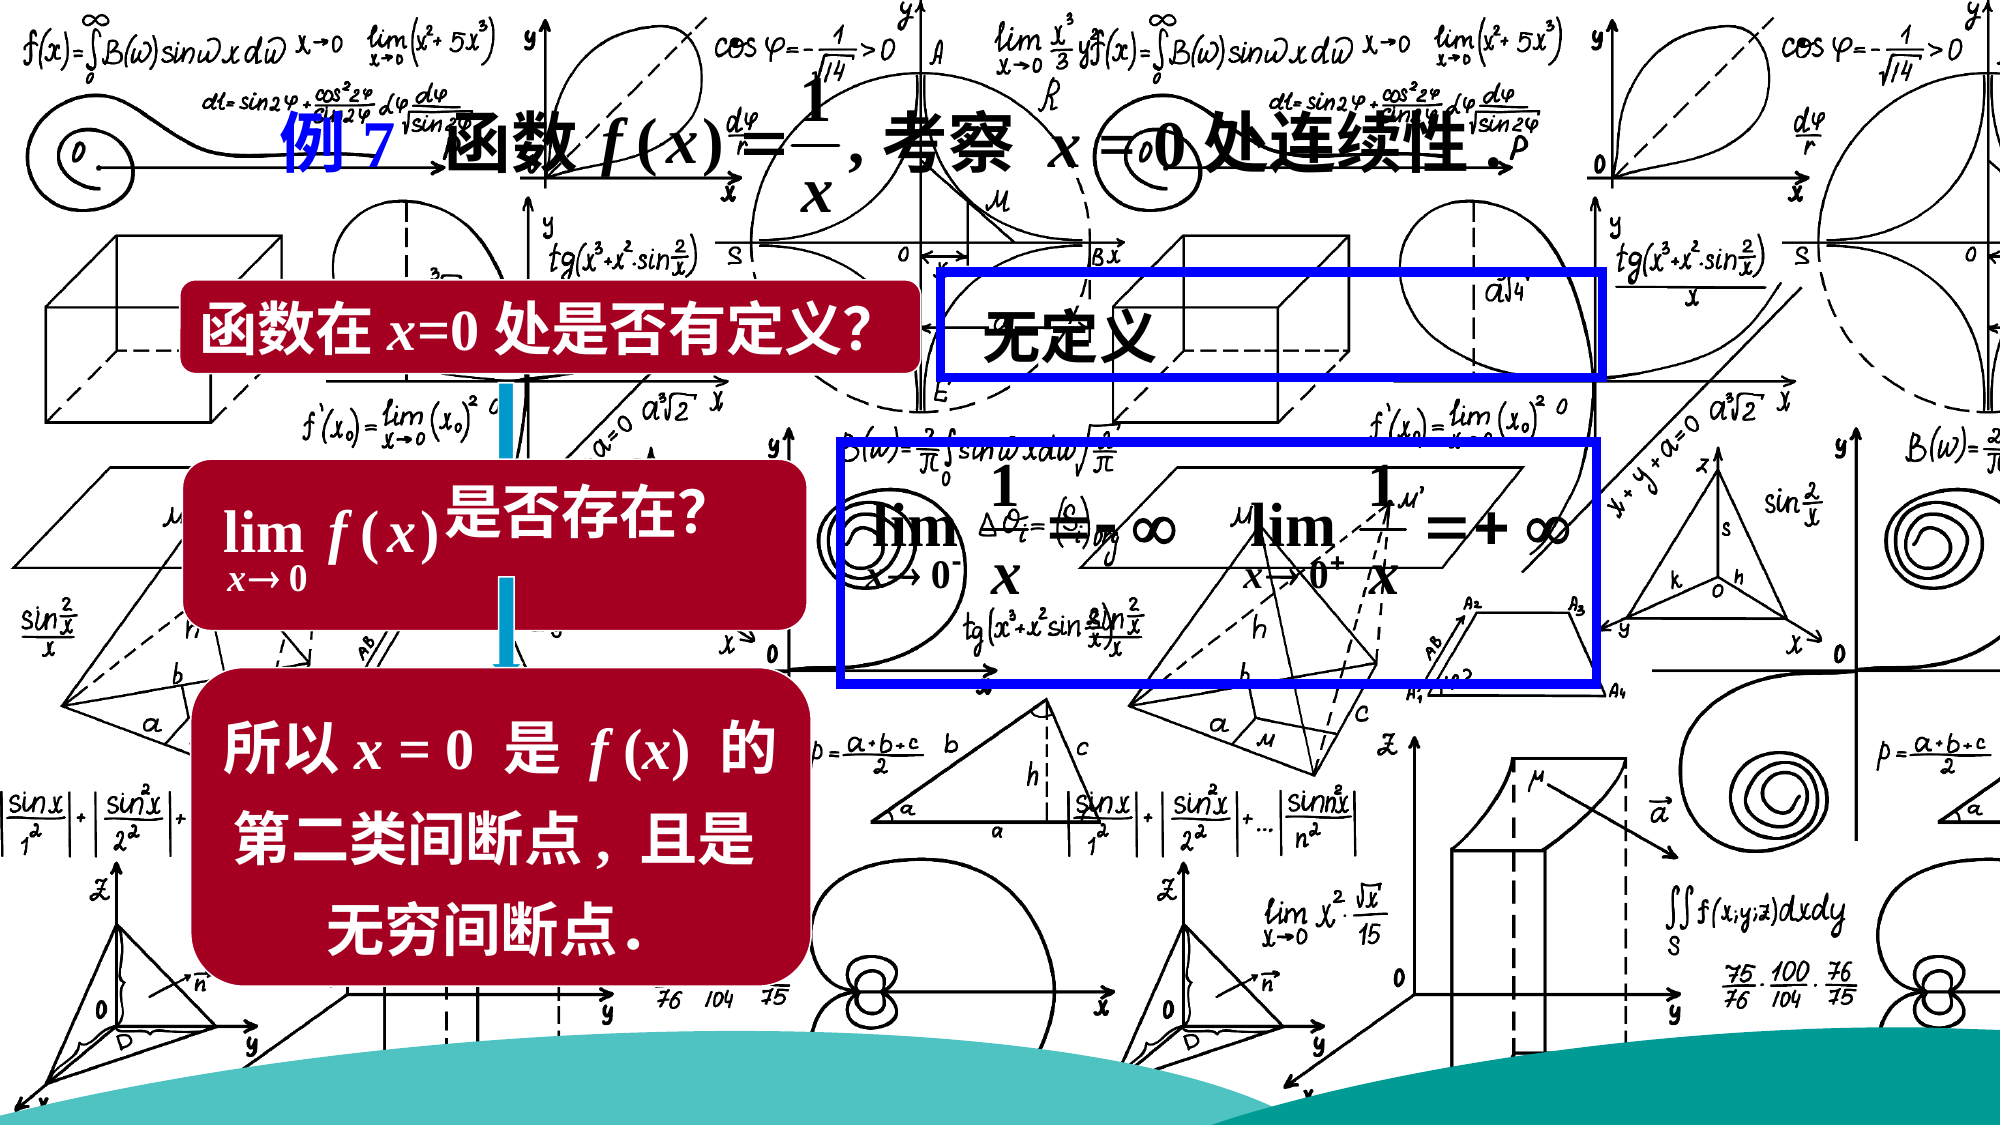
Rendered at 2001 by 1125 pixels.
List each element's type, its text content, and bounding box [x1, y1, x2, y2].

text_box [490, 600, 522, 667]
text_box 例7 函数 考察 x = 0处连续性. [264, 93, 578, 188]
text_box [578, 54, 876, 229]
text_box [840, 442, 1597, 685]
text_box [498, 382, 514, 458]
text_box 所以x = 0 是 f (x) 的 第二类间断点, 且是 无穷间断点． [190, 667, 812, 987]
text_box 例7 函数 考察 x = 0处连续性. [876, 93, 1576, 188]
text_box 函数在x=0处是否有定义？ [179, 279, 921, 374]
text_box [182, 492, 808, 600]
text_box 无定义 [940, 272, 1603, 378]
picture [0, 0, 2000, 1115]
